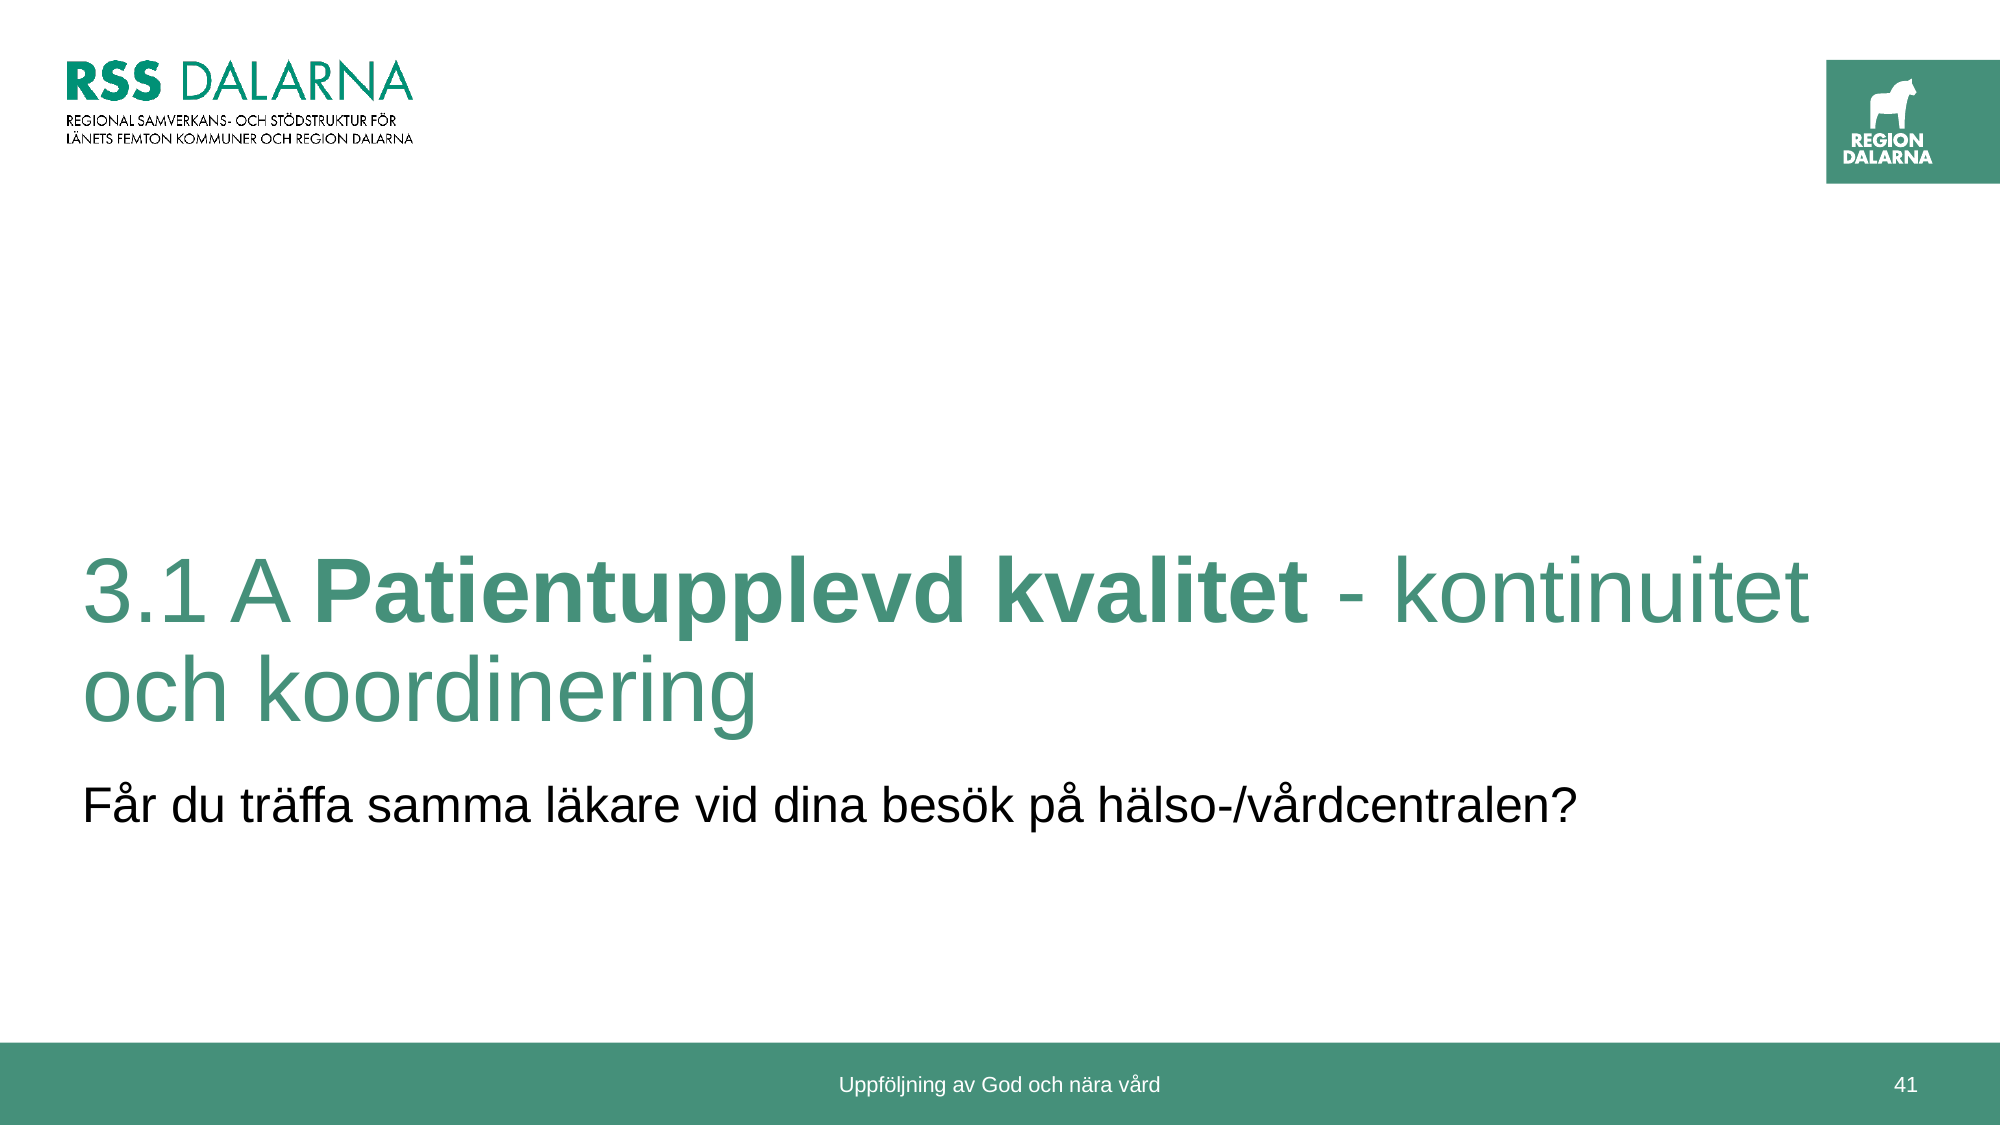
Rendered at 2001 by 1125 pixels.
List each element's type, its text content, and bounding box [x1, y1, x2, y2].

picture [67, 59, 413, 144]
footer Uppföljning av God och nära vård [662, 1042, 1338, 1125]
slide_number 41 [1412, 1042, 1933, 1125]
list Får du träffa samma läkare vid dina besök på hälso-/vårdcentralen? [67, 752, 1931, 999]
title 3.1 A Patientupplevd kvalitet - kontinuitet och koordinering [67, 280, 1931, 749]
